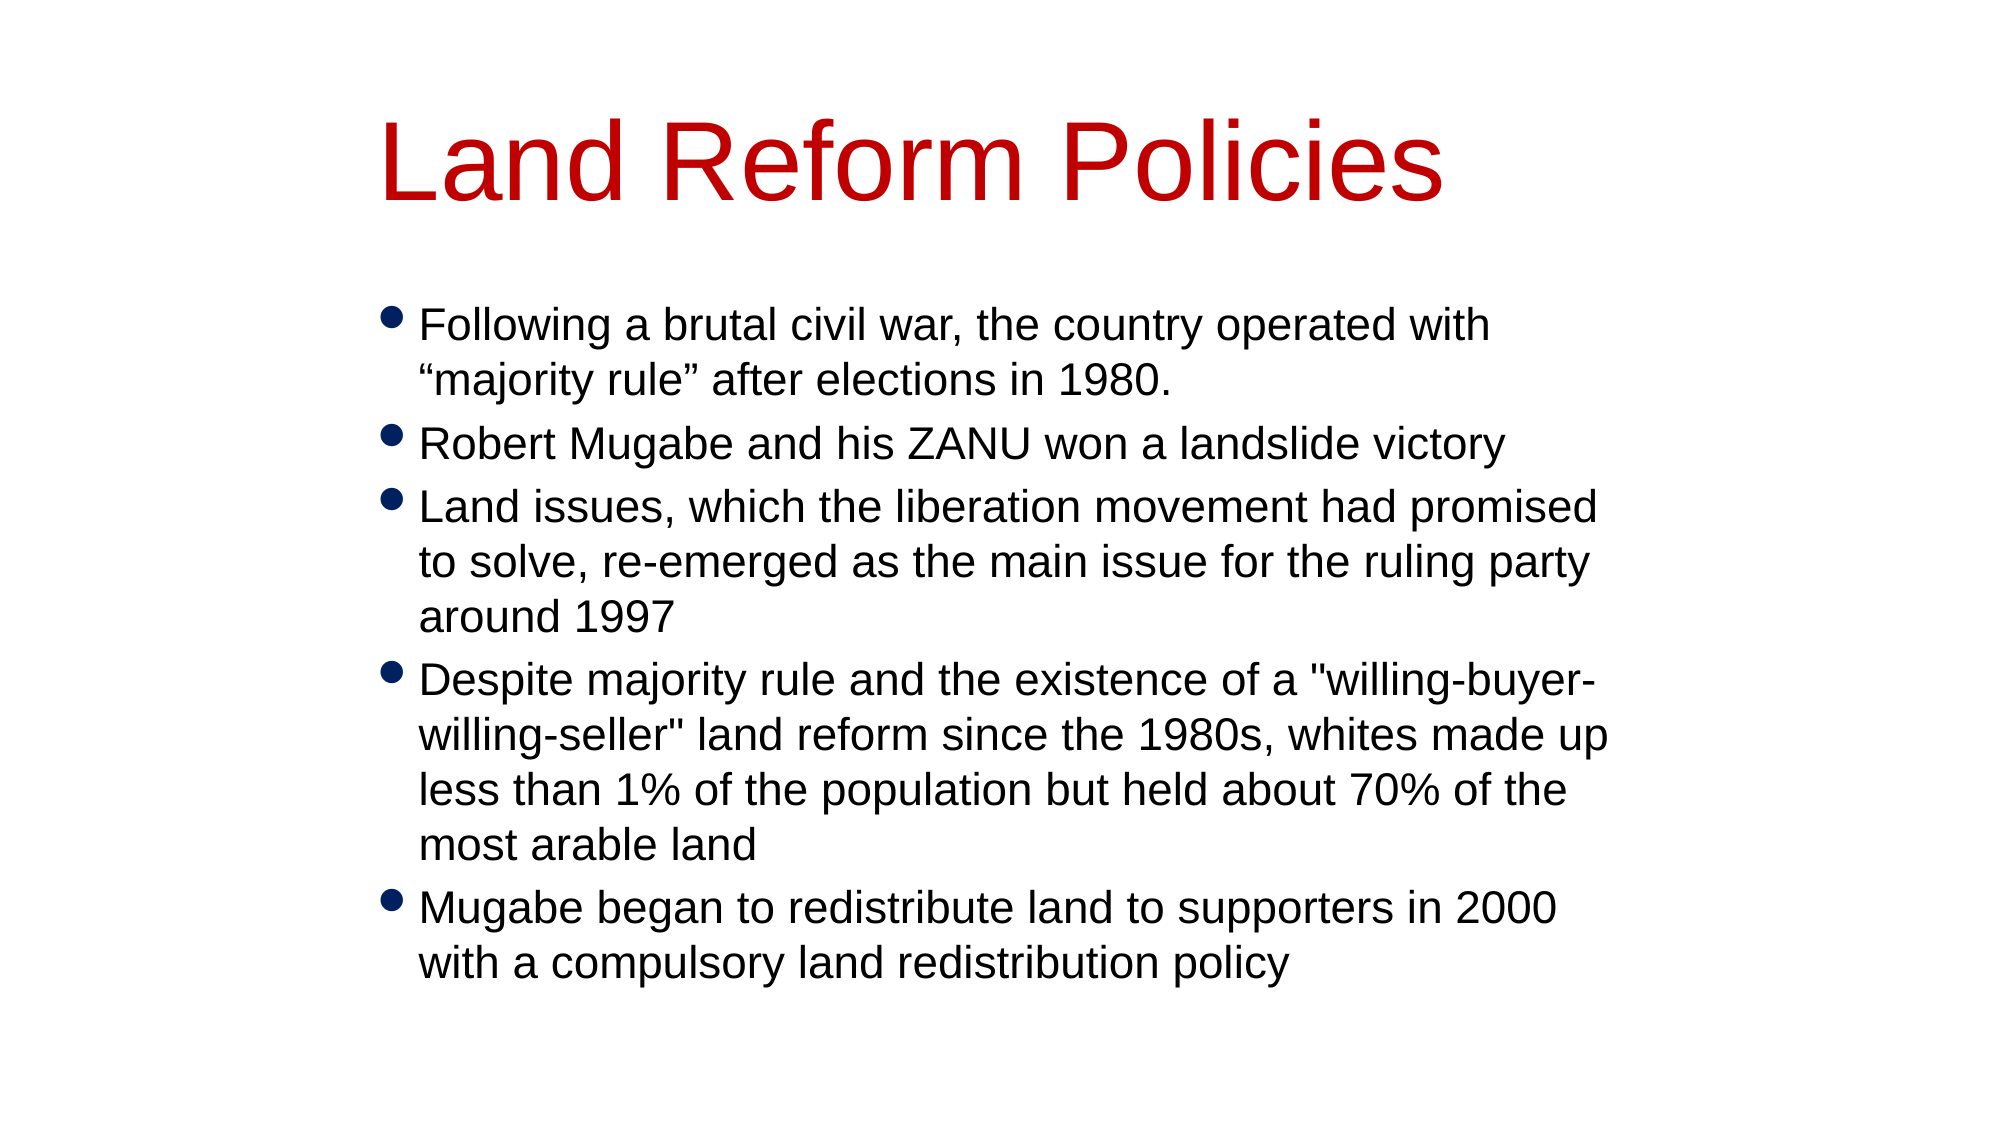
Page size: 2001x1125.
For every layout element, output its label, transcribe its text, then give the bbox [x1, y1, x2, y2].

title Land Reform Policies [362, 50, 1638, 238]
list Following a brutal civil war, the country operated with “majority rule” after elections in 1980. Robert Mugabe and his ZANU won a landslide victory Land issues, which the liberation movement had promised to solve, re-emerged as the main issue for the ruling party around 1997 Despite majority rule and the existence of a "willing-buyer-willing-seller" land reform since the 1980s, whites made up less than 1% of the population but held about 70% of the most arable land Mugabe began to redistribute land to supporters in 2000 with a compulsory land redistribution policy [362, 287, 1638, 1000]
